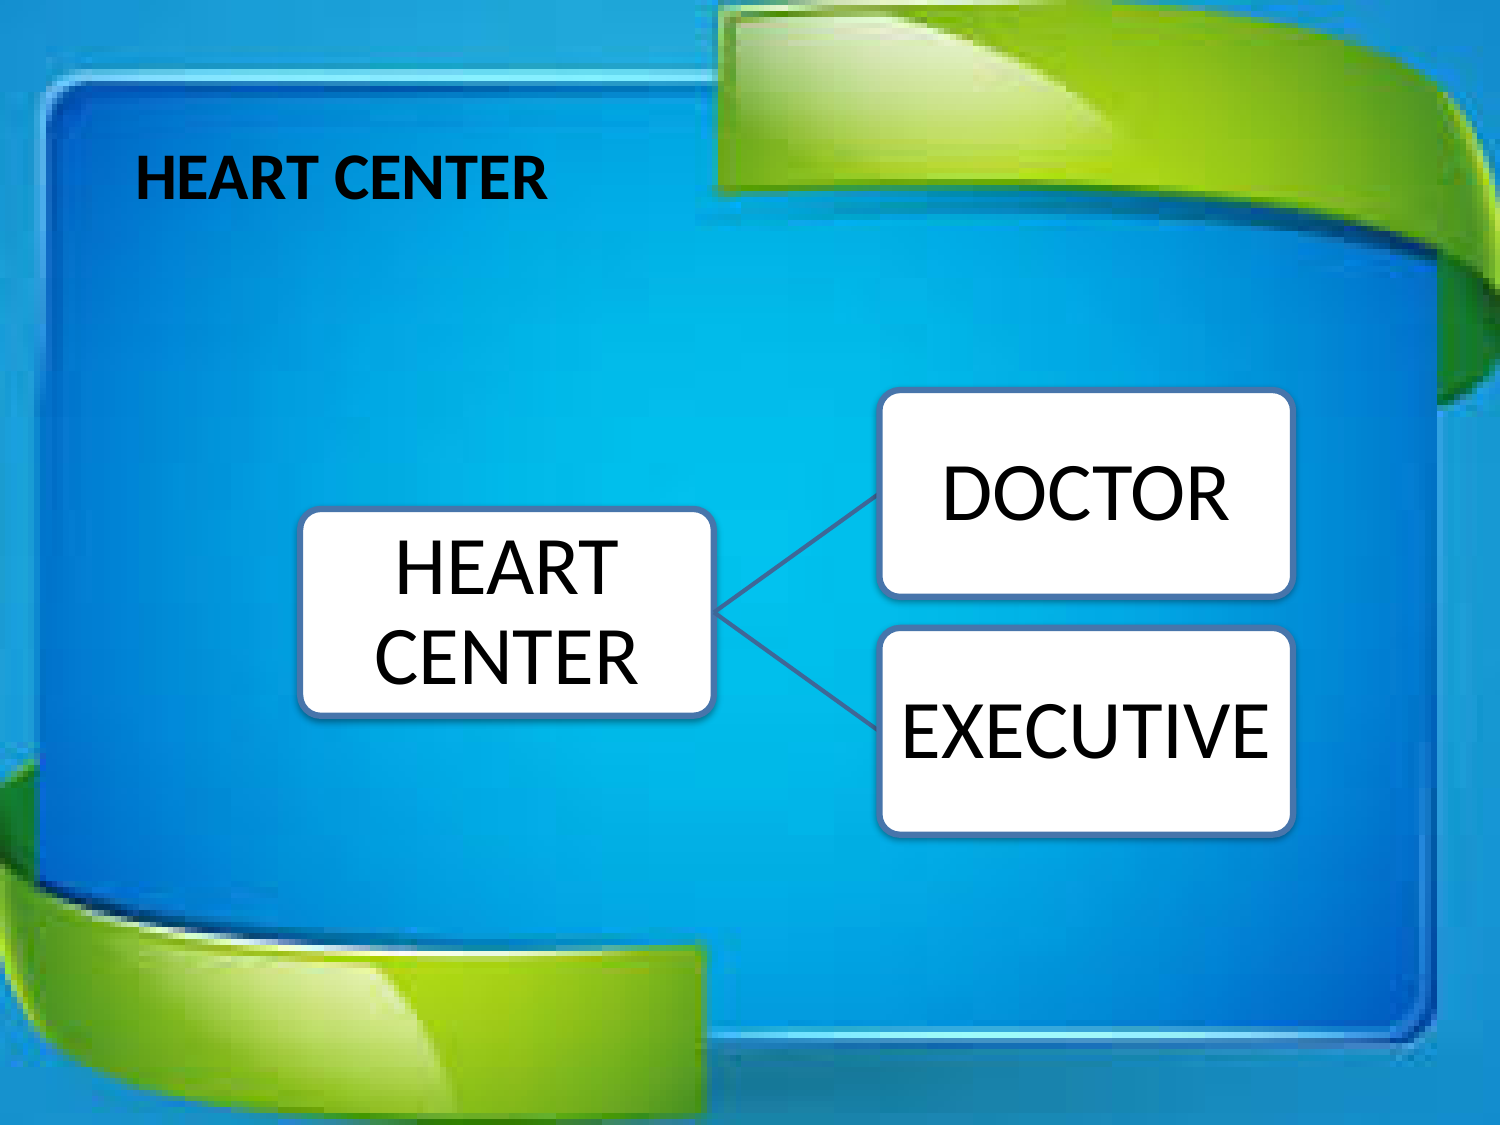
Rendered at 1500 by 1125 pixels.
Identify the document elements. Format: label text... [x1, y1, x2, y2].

list HEART CENTER [75, 125, 1425, 1005]
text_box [299, 349, 1294, 876]
picture [0, 0, 1500, 1125]
